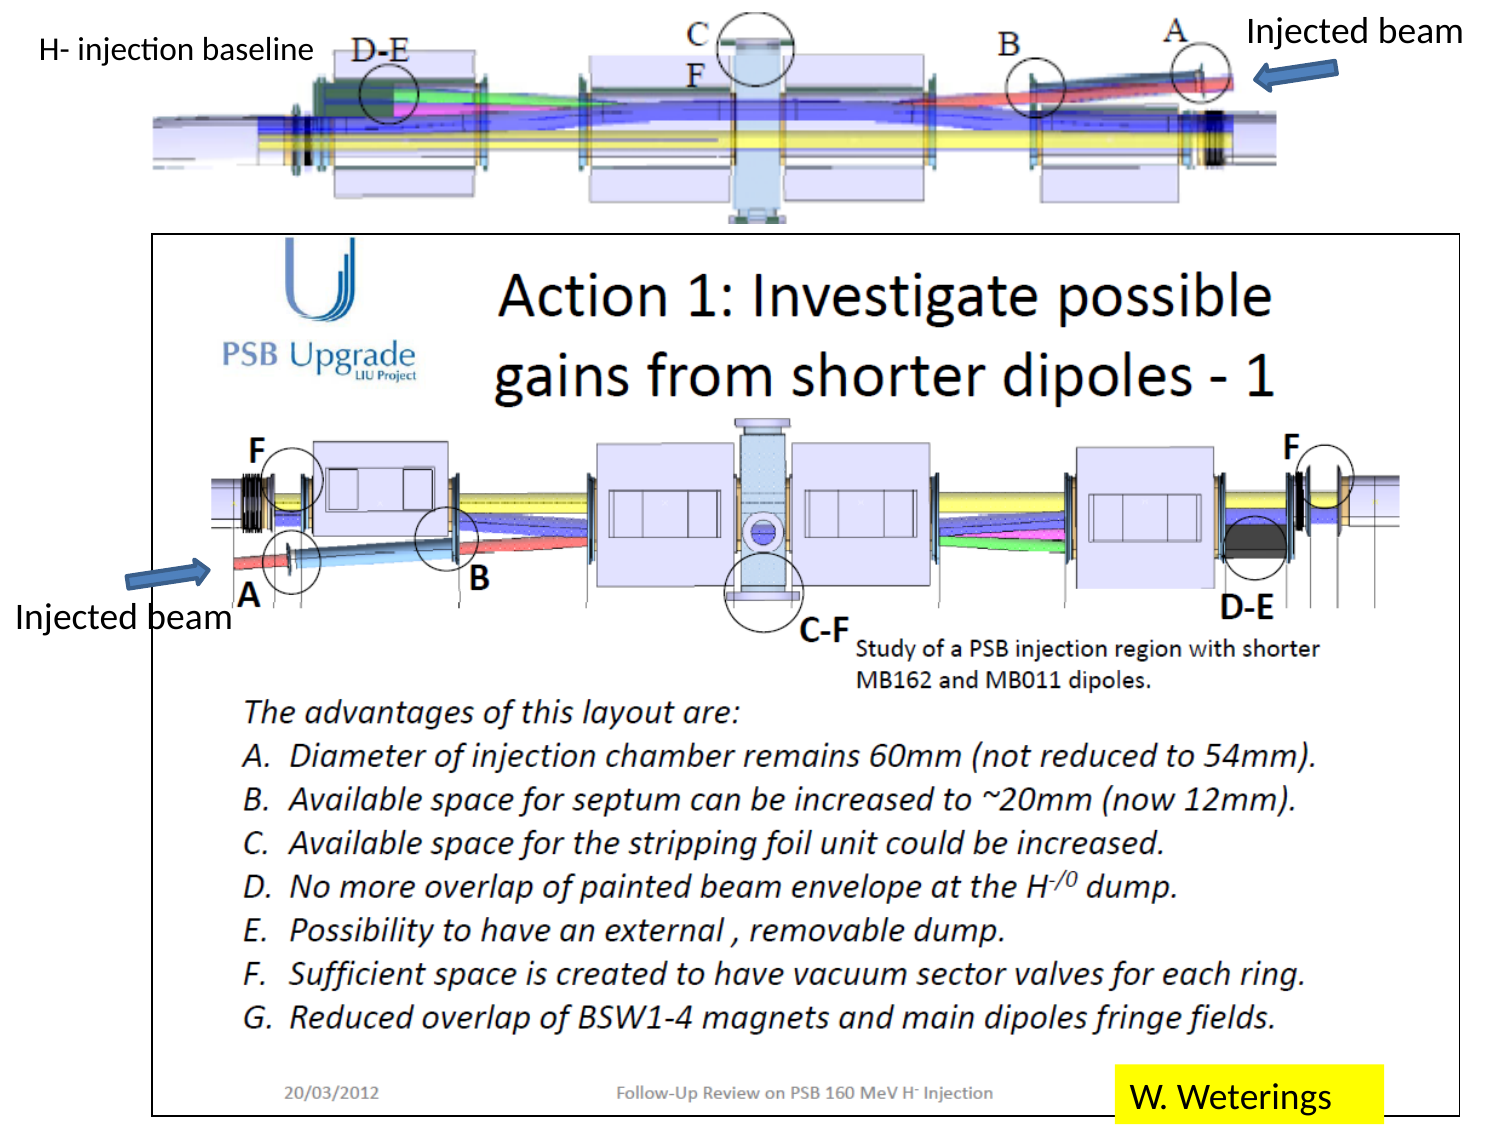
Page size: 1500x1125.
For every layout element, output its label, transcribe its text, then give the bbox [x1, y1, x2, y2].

text_box [124, 570, 147, 584]
picture [152, 234, 1459, 1116]
text_box Injected beam [1231, 0, 1500, 59]
text_box Injected beam [0, 584, 147, 645]
text_box [1315, 59, 1339, 80]
picture [96, 12, 1311, 224]
text_box H- injection baseline [24, 19, 91, 75]
